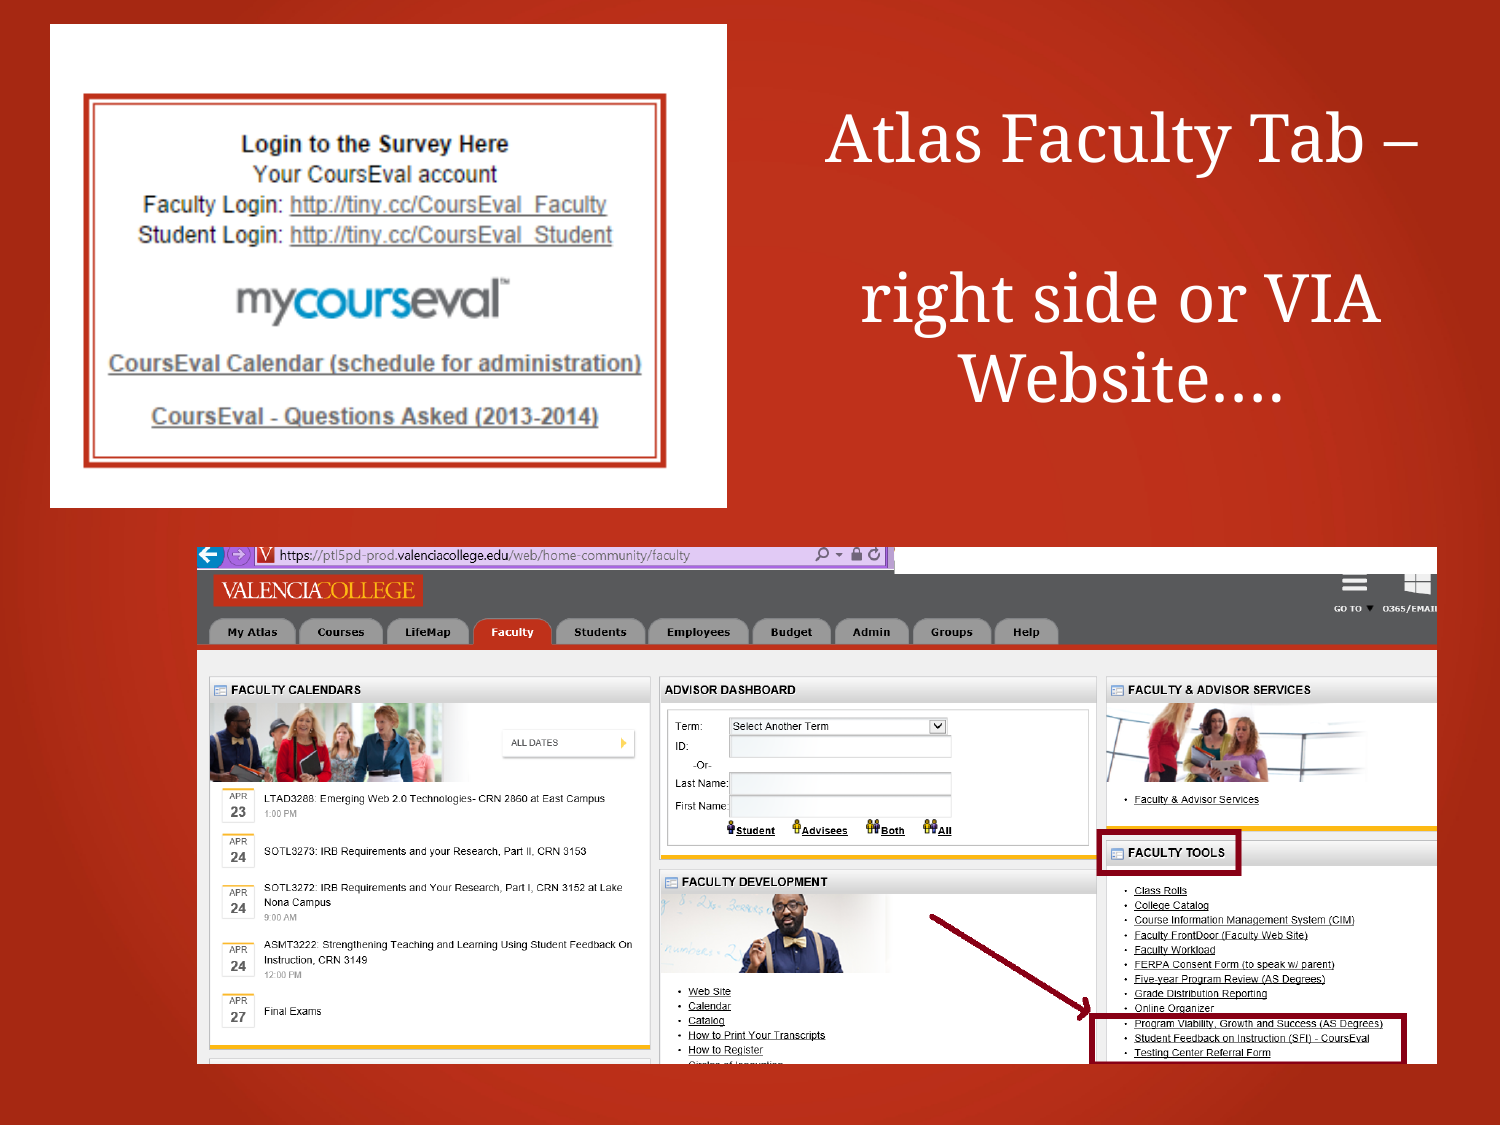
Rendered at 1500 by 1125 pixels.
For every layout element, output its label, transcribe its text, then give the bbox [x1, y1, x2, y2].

picture [0, 0, 1500, 1125]
title Atlas Faculty Tab – right side or VIA Website…. [805, 112, 1437, 400]
